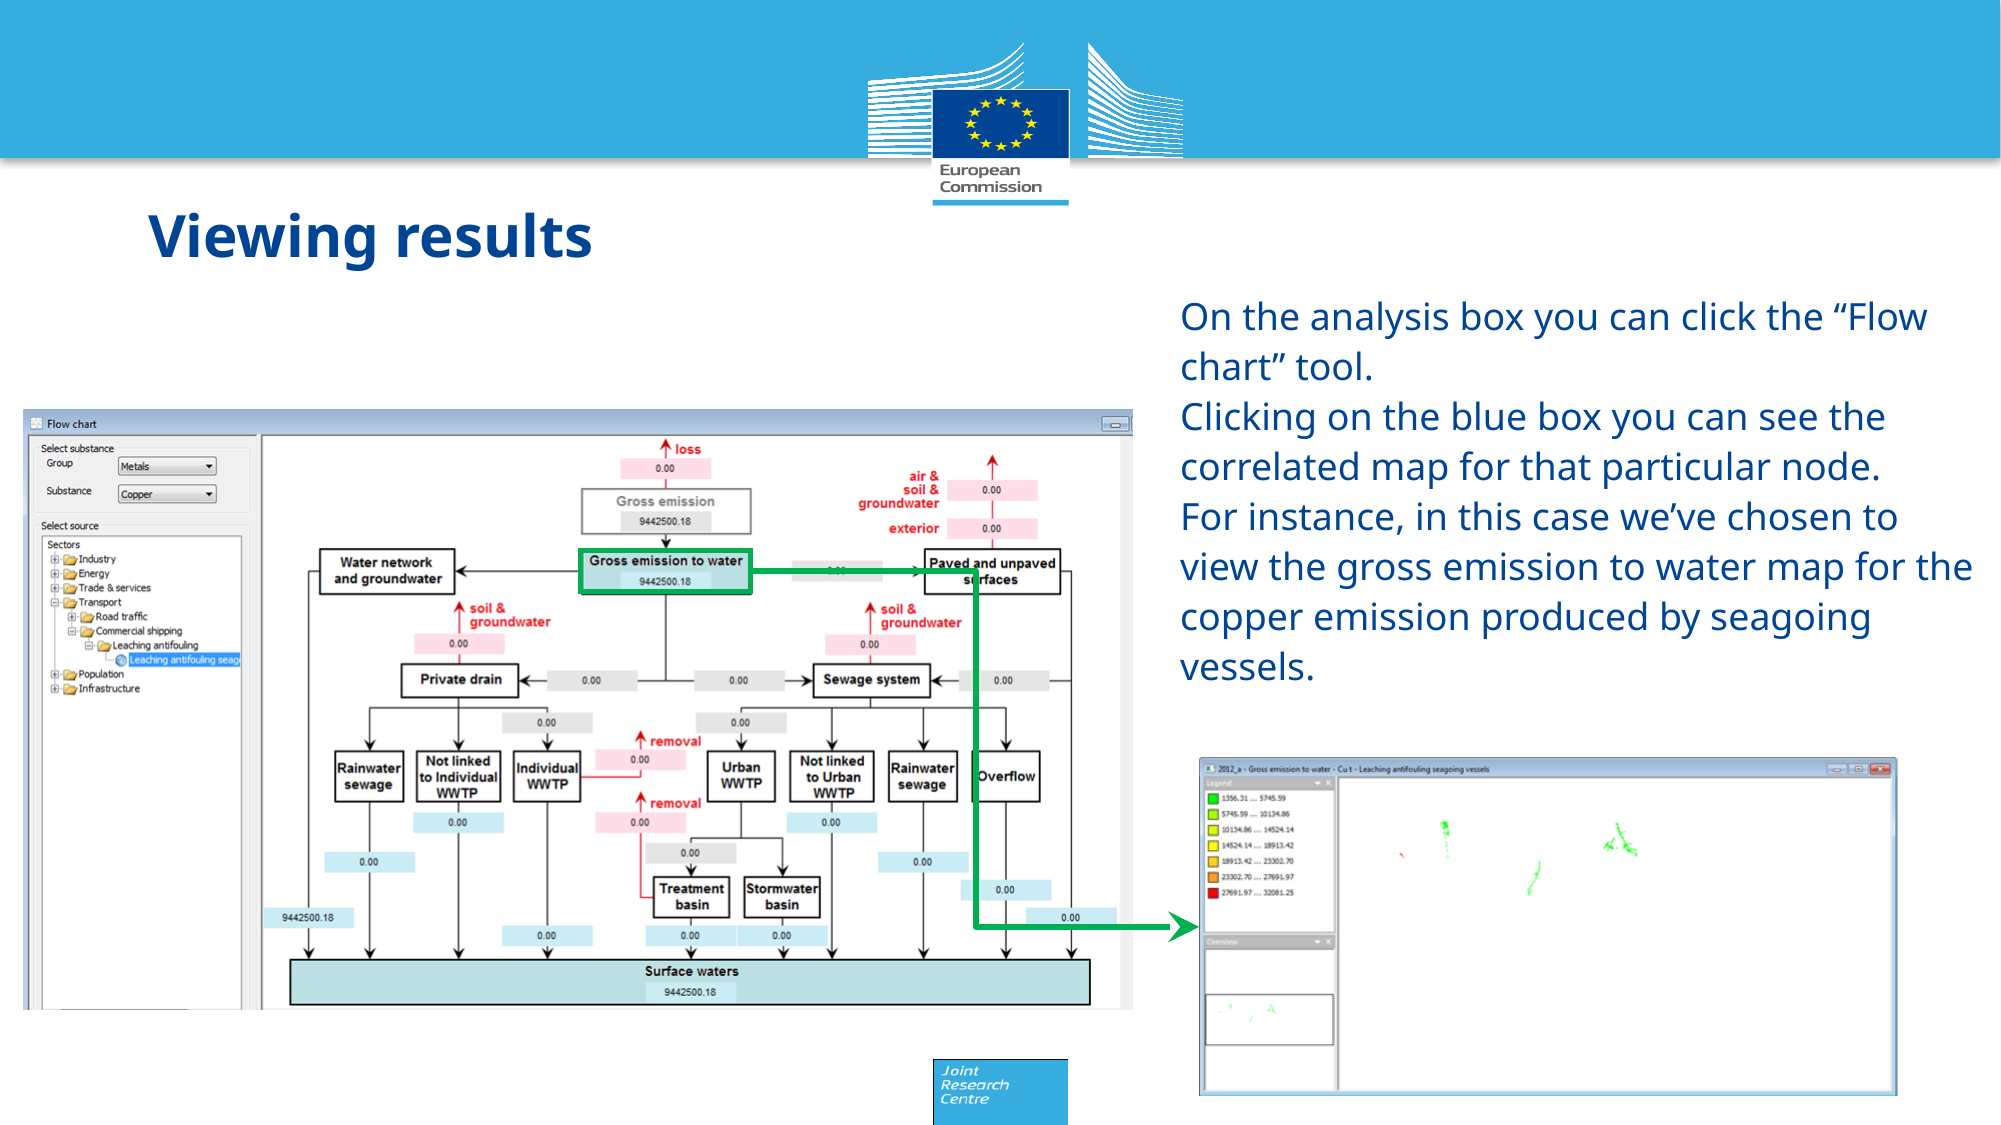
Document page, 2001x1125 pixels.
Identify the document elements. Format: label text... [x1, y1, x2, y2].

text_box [752, 570, 1200, 928]
title Viewing results [147, 198, 1986, 280]
picture [1198, 757, 1899, 1097]
picture [23, 408, 1134, 1010]
list On the analysis box you can click the “Flow chart” tool. Clicking on the blue box you can see the correlated map for that particular node. For instance, in this case we’ve chosen to view the gross emission to water map for the copper emission produced by seagoing vessels. [1180, 287, 1986, 693]
picture [933, 1059, 1068, 1125]
picture [868, 42, 1183, 198]
